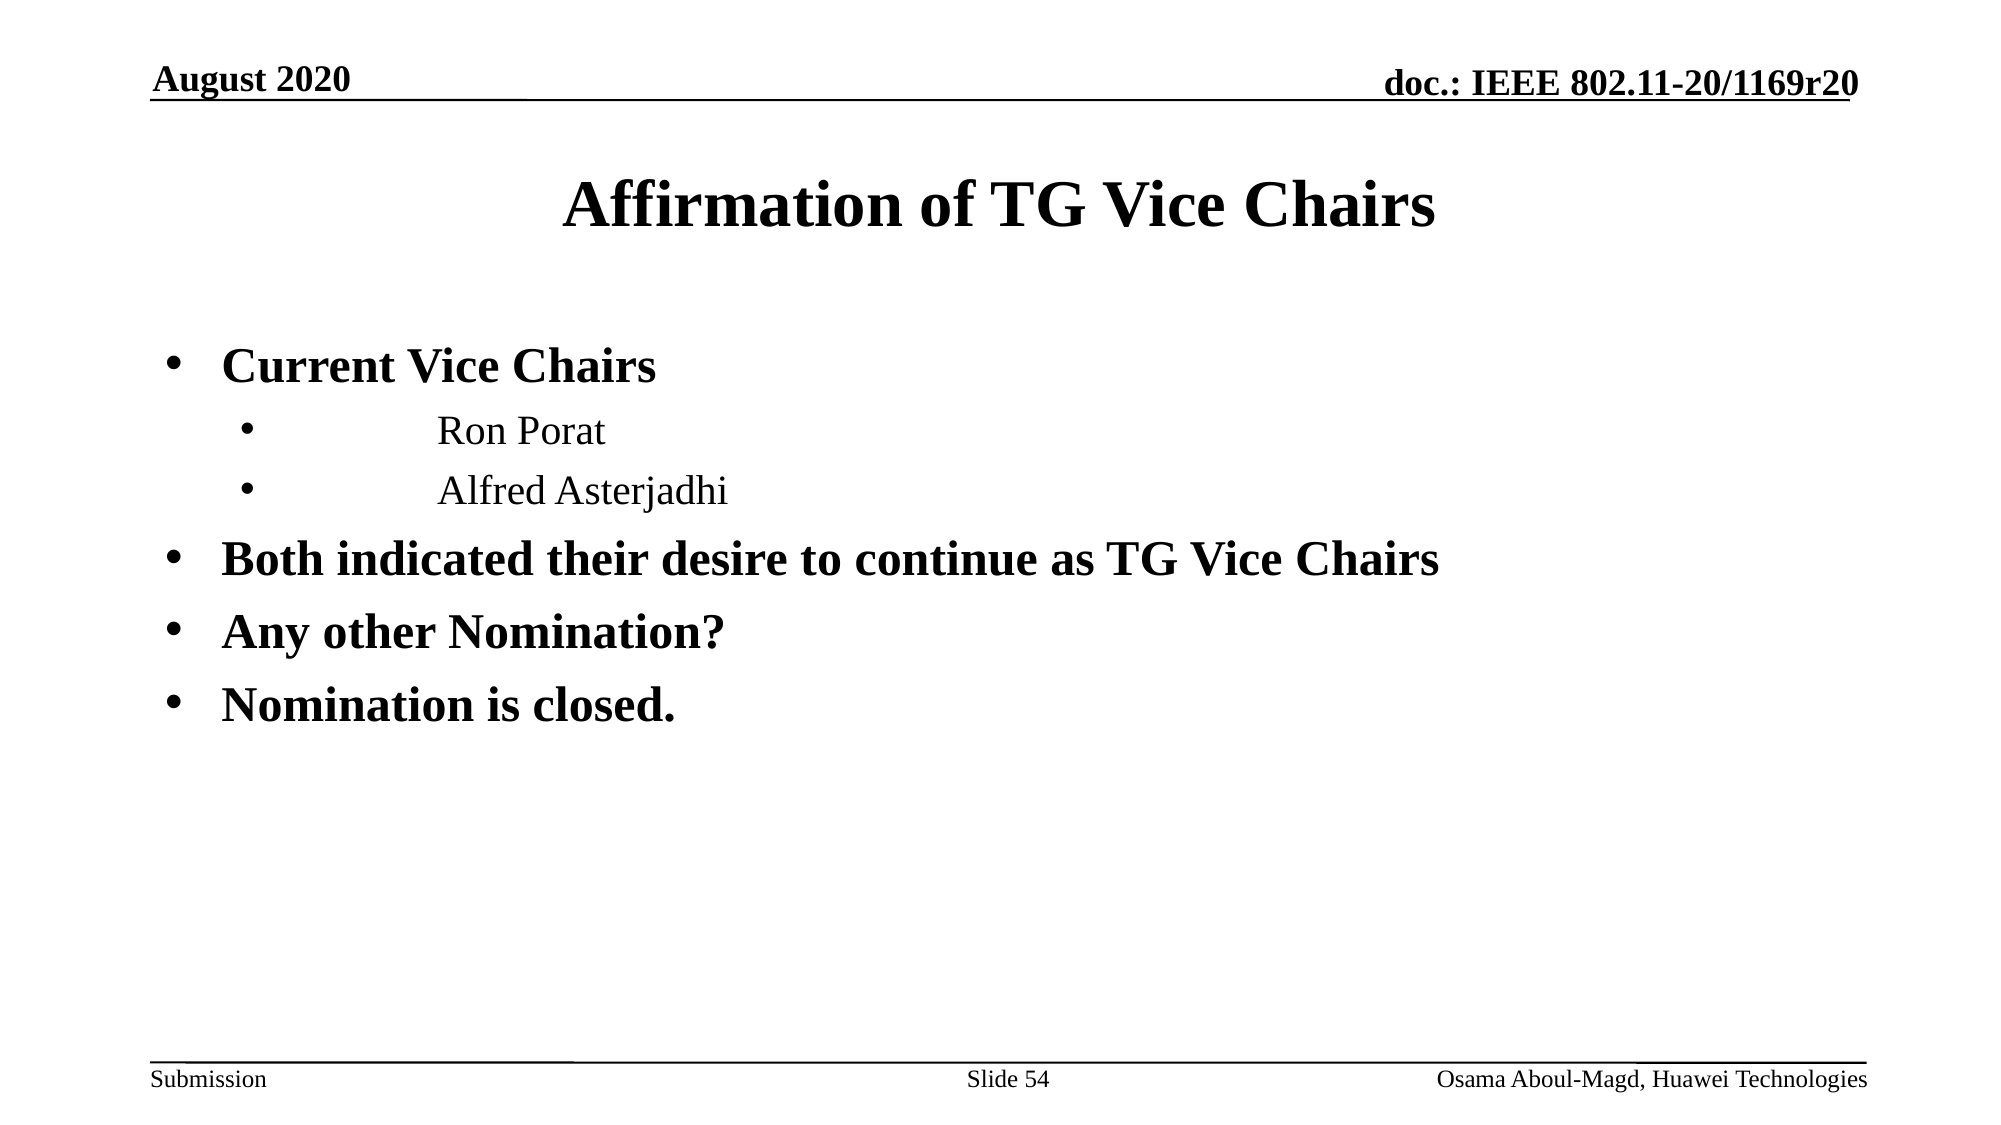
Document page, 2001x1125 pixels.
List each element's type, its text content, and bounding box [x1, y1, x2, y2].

list Current Vice Chairs Ron Porat Alfred Asterjadhi Both indicated their desire to continue as TG Vice Chairs Any other Nomination? Nomination is closed. [149, 324, 1850, 1000]
footer Osama Aboul-Magd, Huawei Technologies [1171, 1061, 1869, 1093]
slide_number Slide 54 [950, 1061, 1067, 1123]
title Affirmation of TG Vice Chairs [149, 112, 1850, 288]
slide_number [152, 54, 563, 100]
